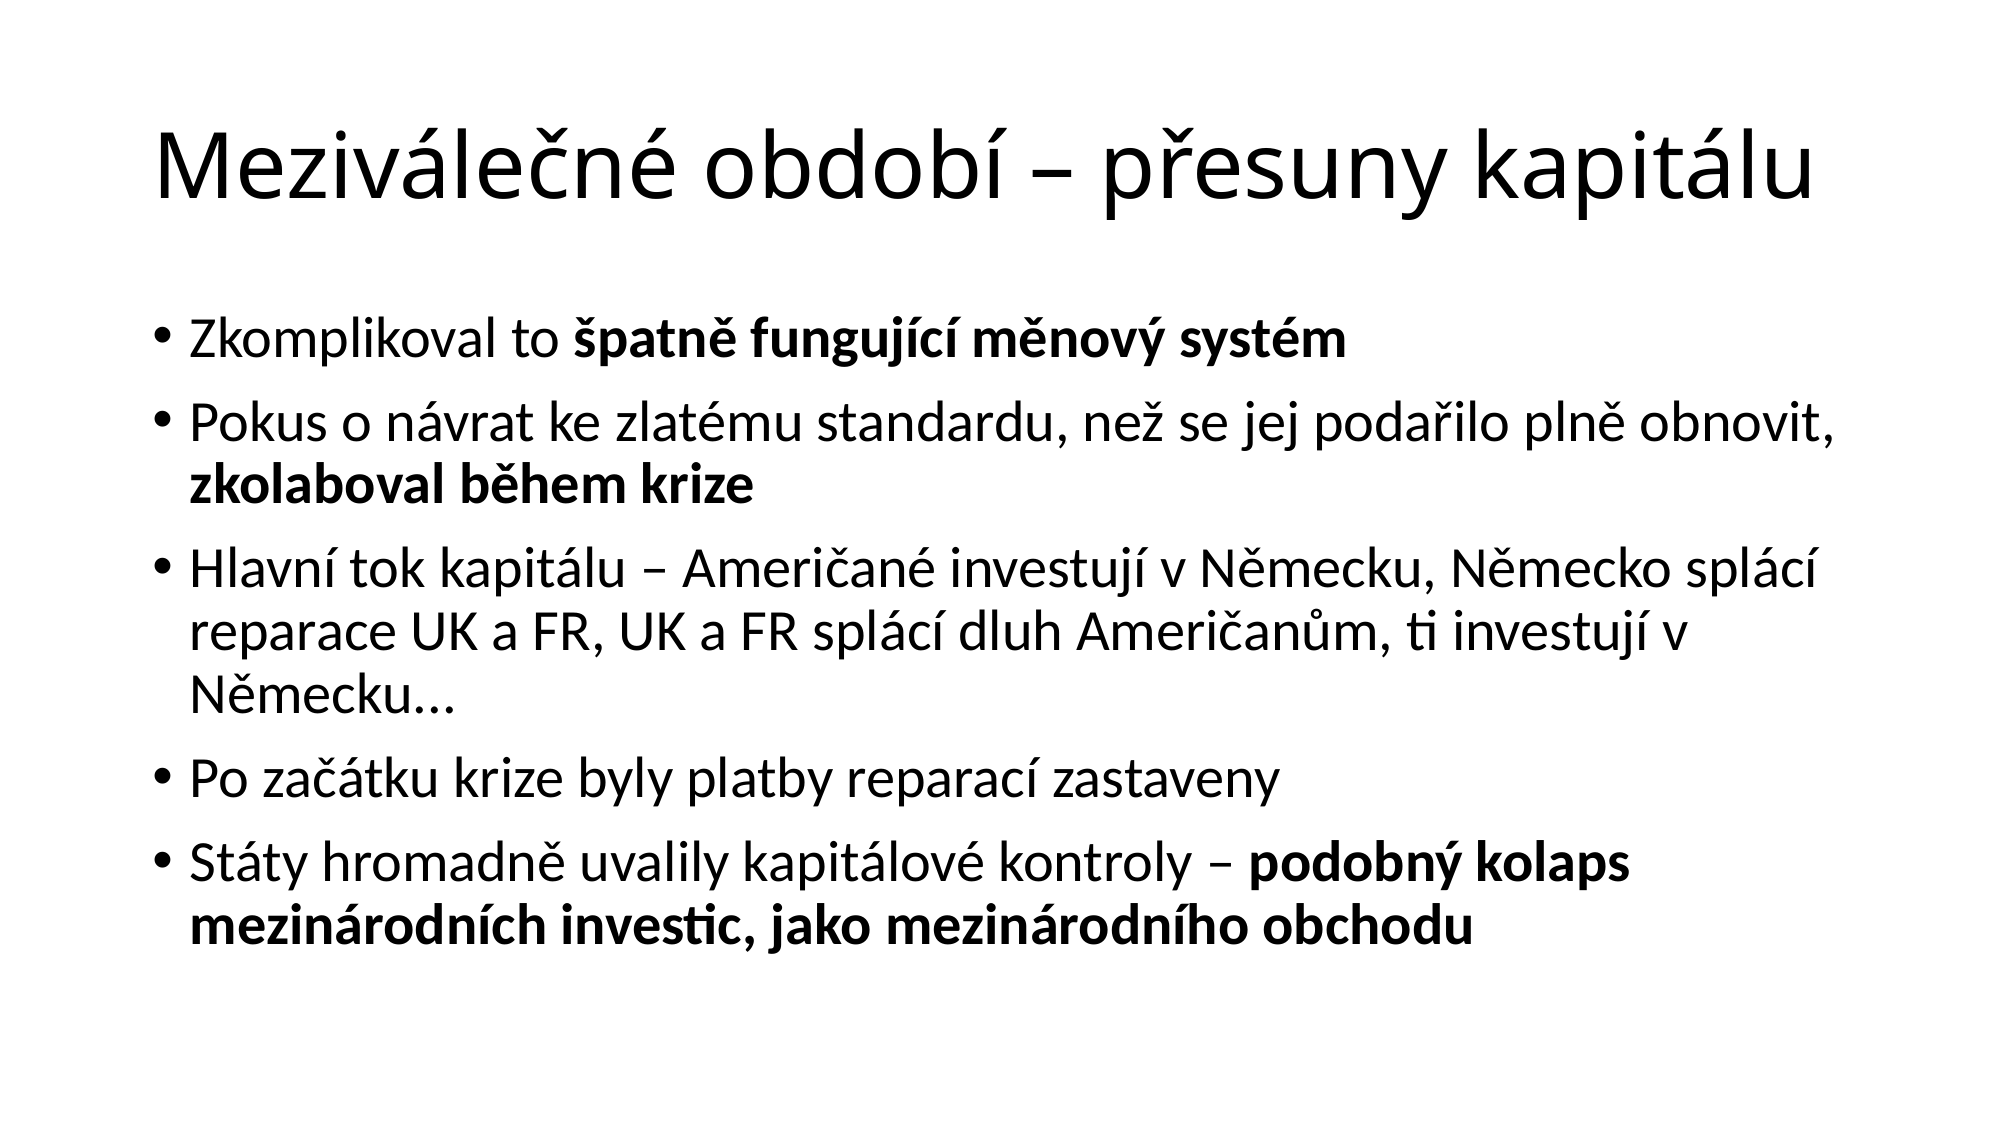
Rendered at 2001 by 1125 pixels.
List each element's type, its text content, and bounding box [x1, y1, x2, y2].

list Zkomplikoval to špatně fungující měnový systém Pokus o návrat ke zlatému standardu, než se jej podařilo plně obnovit, zkolaboval během krize Hlavní tok kapitálu – Američané investují v Německu, Německo splácí reparace UK a FR, UK a FR splácí dluh Američanům, ti investují v Německu... Po začátku krize byly platby reparací zastaveny Státy hromadně uvalily kapitálové kontroly – podobný kolaps mezinárodních investic, jako mezinárodního obchodu [137, 299, 1863, 1014]
title Meziválečné období – přesuny kapitálu [137, 59, 1863, 278]
